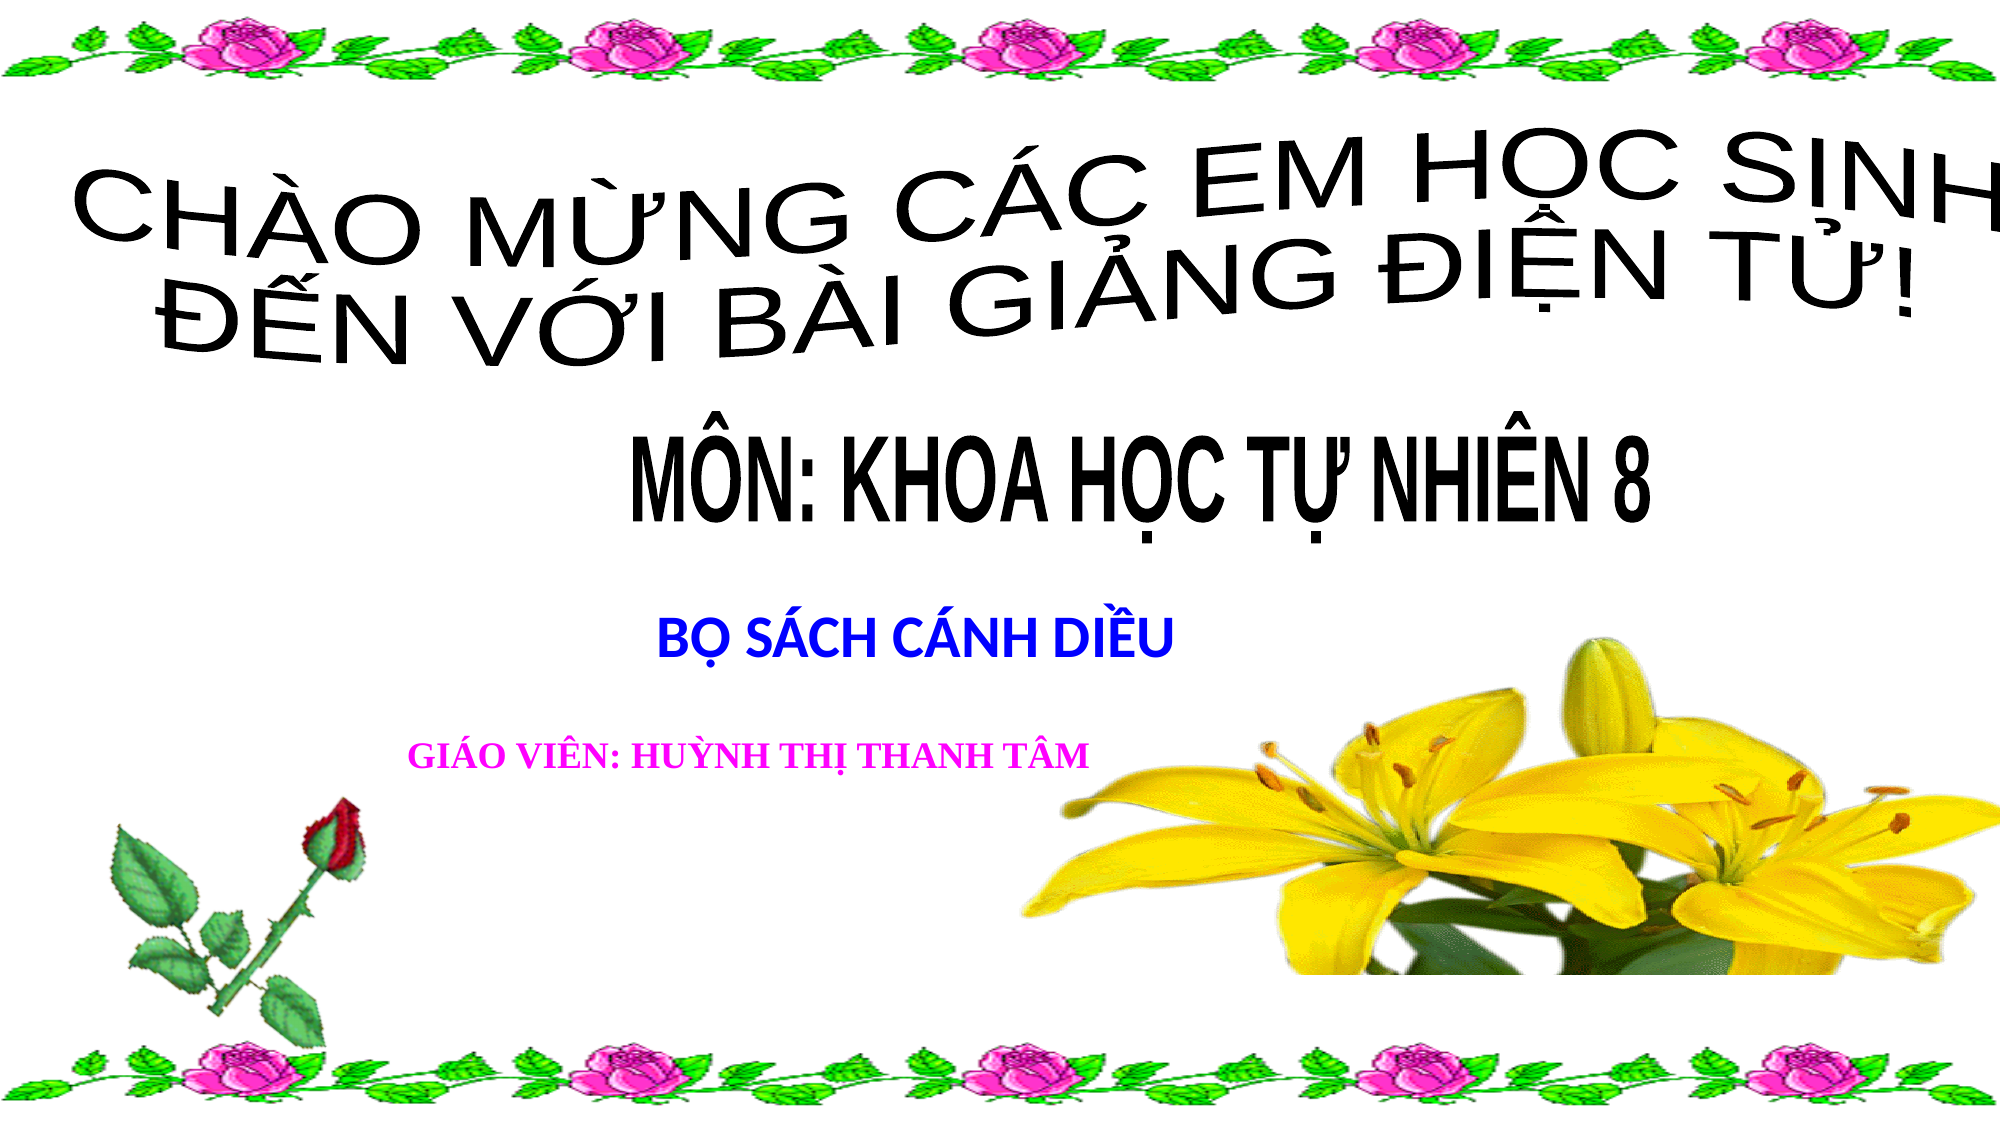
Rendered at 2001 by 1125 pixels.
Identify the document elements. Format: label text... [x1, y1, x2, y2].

text_box GIÁO VIÊN: HUỲNH THỊ THANH TÂM [421, 723, 1015, 784]
text_box BỘ SÁCH CÁNH DIỀU [66, 589, 1767, 678]
picture [0, 0, 2000, 83]
picture [0, 633, 2000, 1107]
